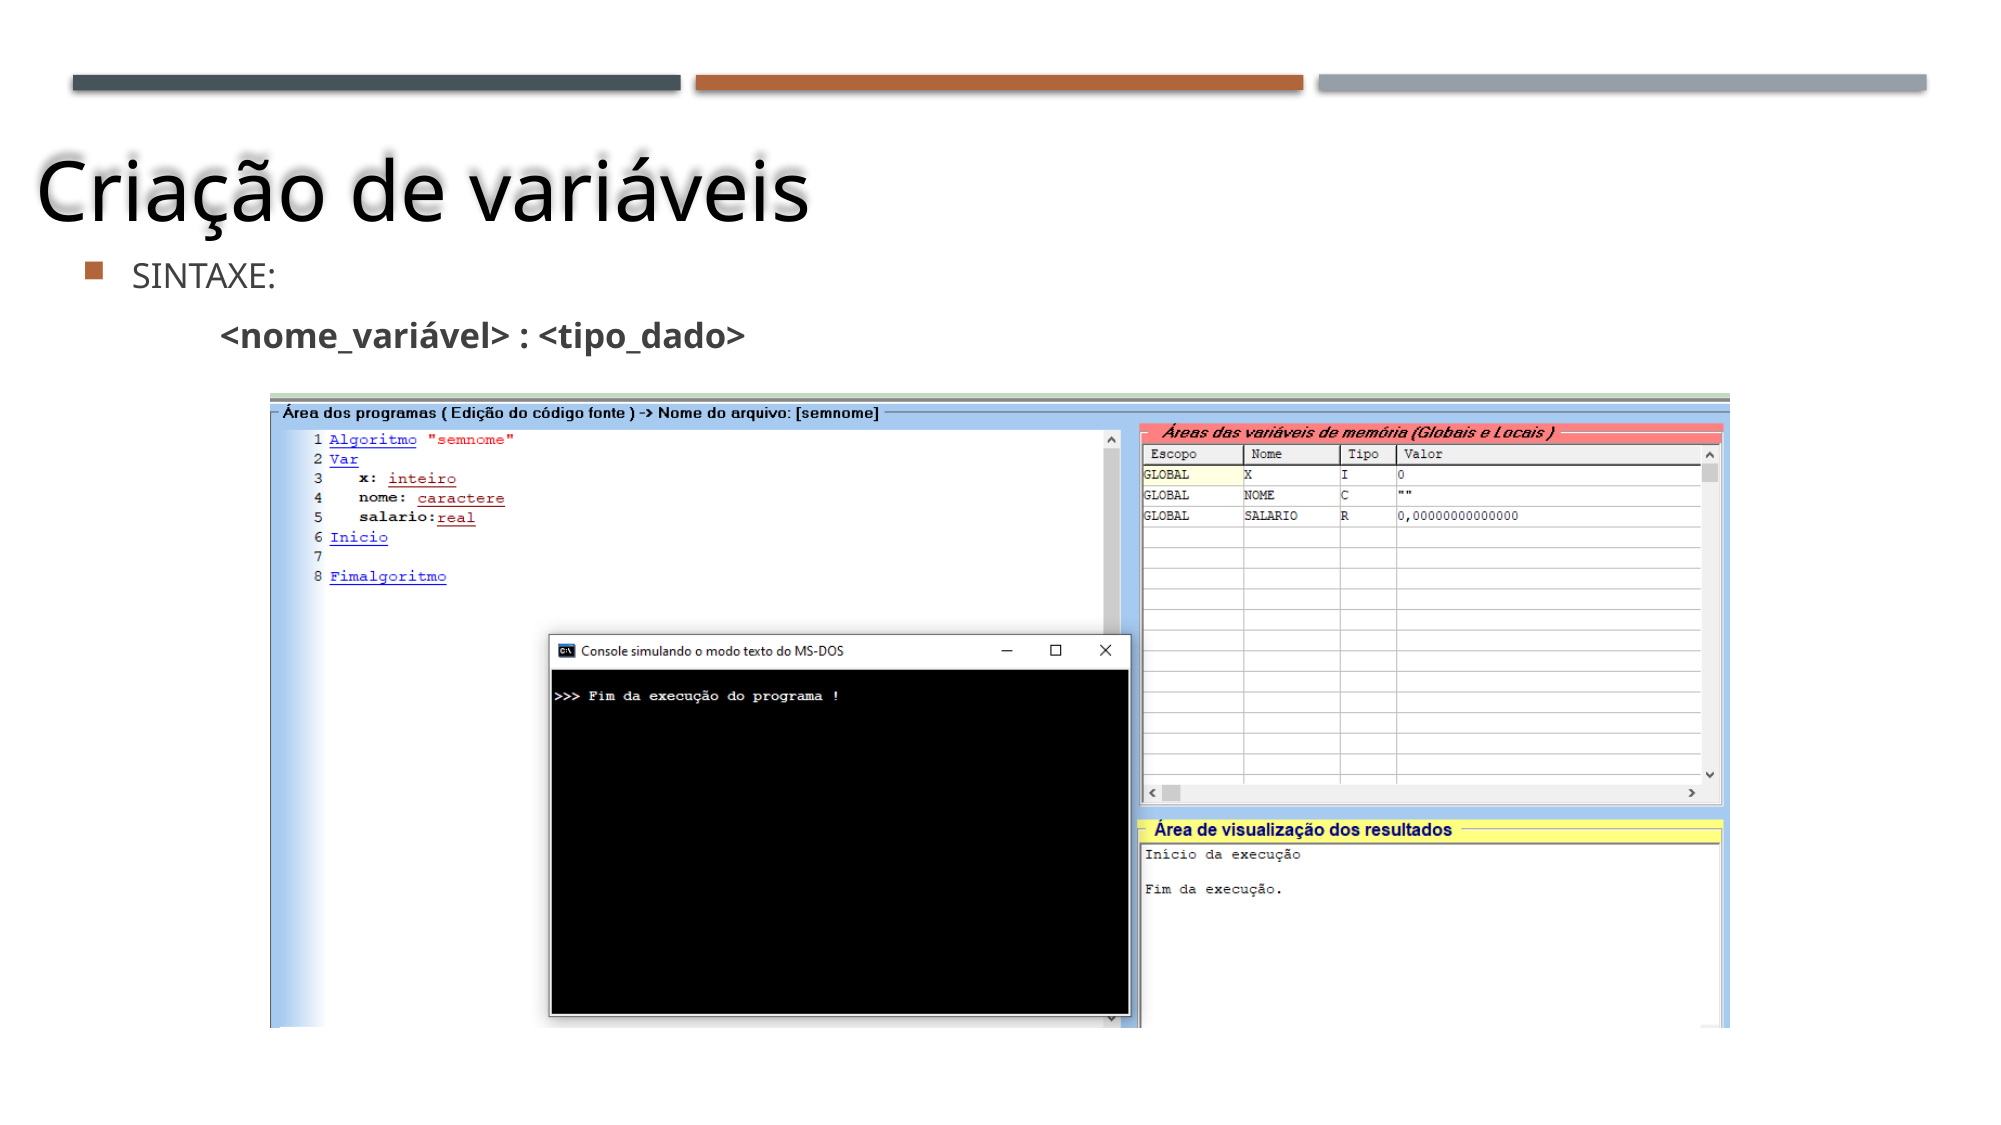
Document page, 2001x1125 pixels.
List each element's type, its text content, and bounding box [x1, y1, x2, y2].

text_box Criação de variáveis [20, 130, 828, 246]
list SINTAXE: <nome_variável> : <tipo_dado> [66, 247, 1877, 364]
picture [269, 393, 1731, 1029]
